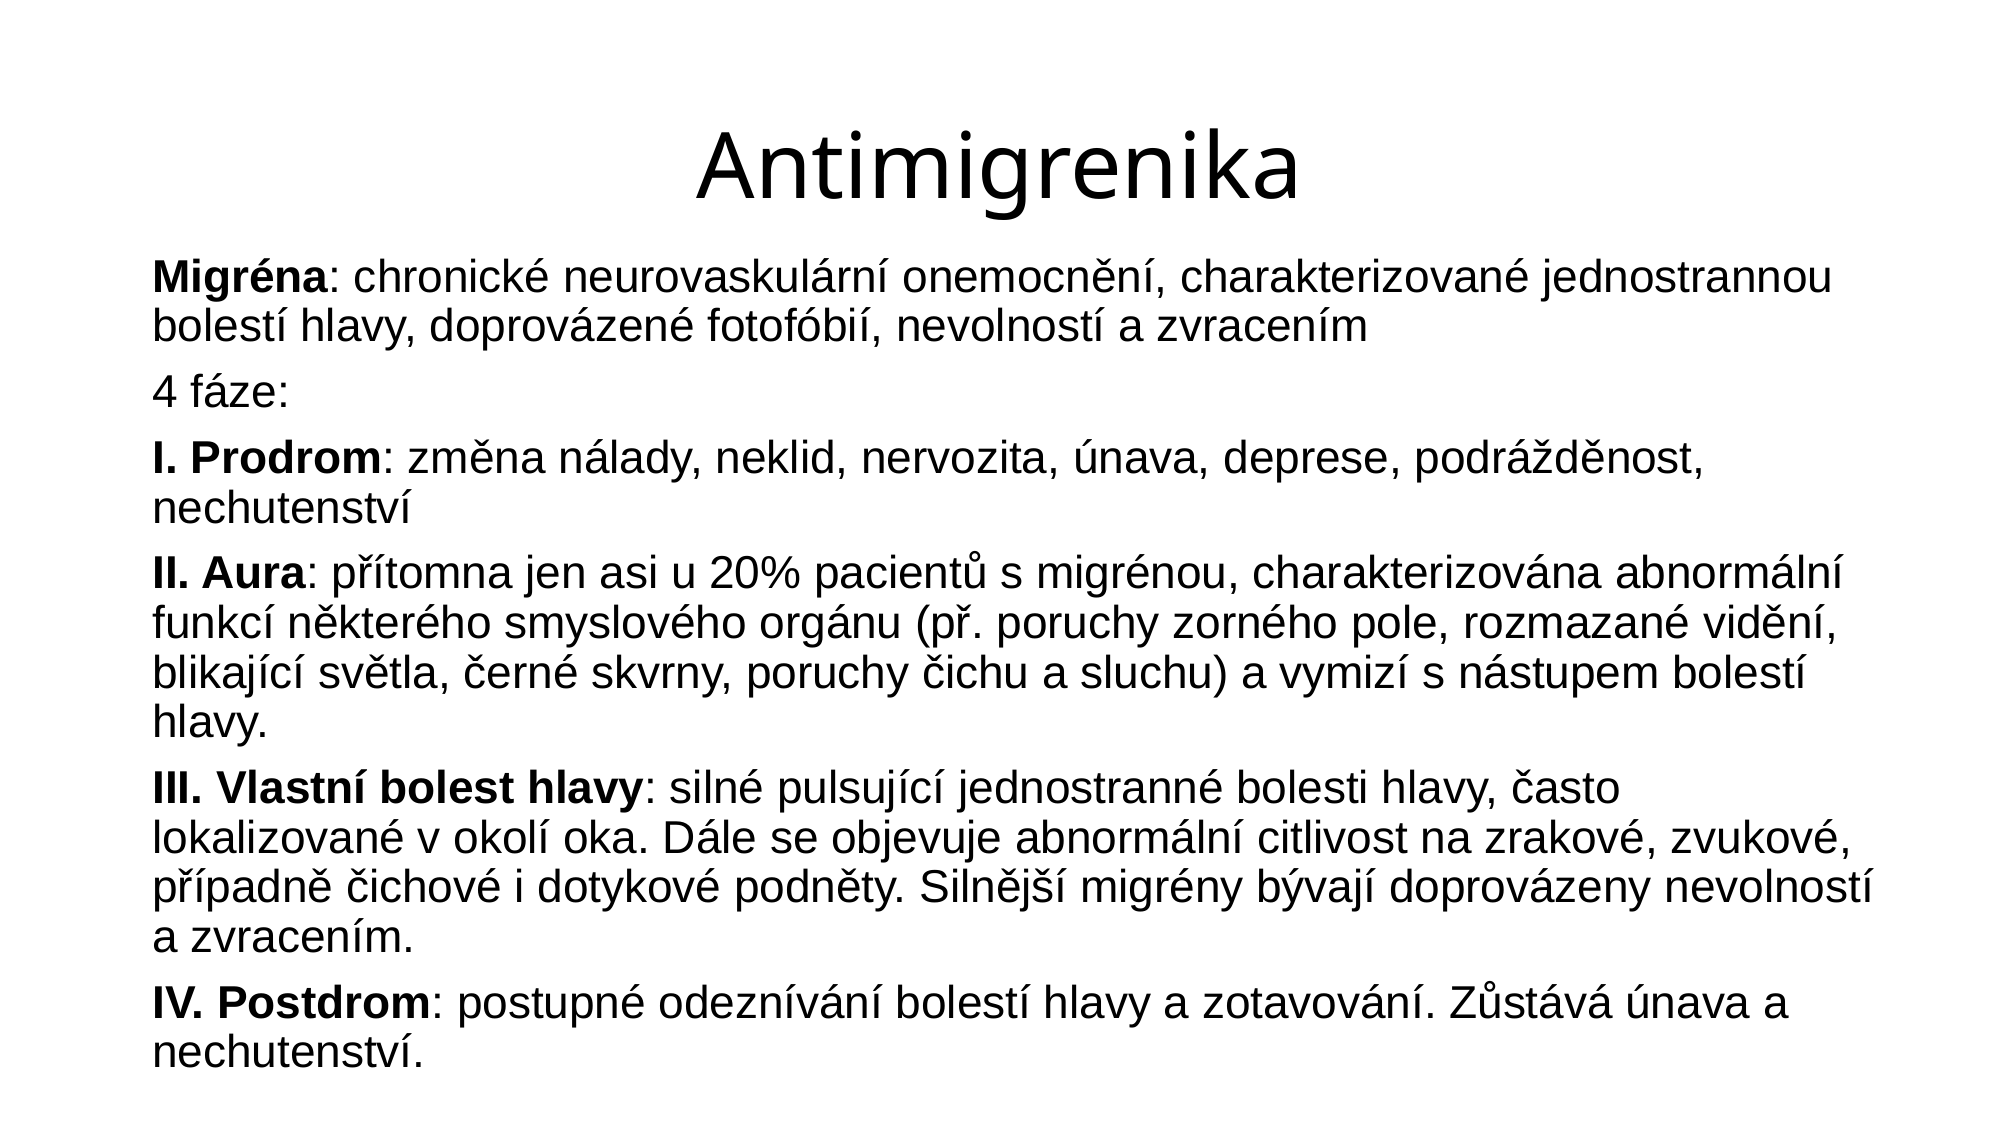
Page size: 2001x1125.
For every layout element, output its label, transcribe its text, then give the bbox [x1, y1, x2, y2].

title Antimigrenika [137, 59, 1863, 244]
list Migréna: chronické neurovaskulární onemocnění, charakterizované jednostrannou bolestí hlavy, doprovázené fotofóbií, nevolností a zvracením 4 fáze: I. Prodrom: změna nálady, neklid, nervozita, únava, deprese, podrážděnost, nechutenství II. Aura: přítomna jen asi u 20% pacientů s migrénou, charakterizována abnormální funkcí některého smyslového orgánu (př. poruchy zorného pole, rozmazané vidění, blikající světla, černé skvrny, poruchy čichu a sluchu) a vymizí s nástupem bolestí hlavy. III. Vlastní bolest hlavy: silné pulsující jednostranné bolesti hlavy, často lokalizované v okolí oka. Dále se objevuje abnormální citlivost na zrakové, zvukové, případně čichové i dotykové podněty. Silnější migrény bývají doprovázeny nevolností a zvracením. IV. Postdrom: postupné odeznívání bolestí hlavy a zotavování. Zůstává únava a nechutenství. [137, 244, 1901, 1093]
